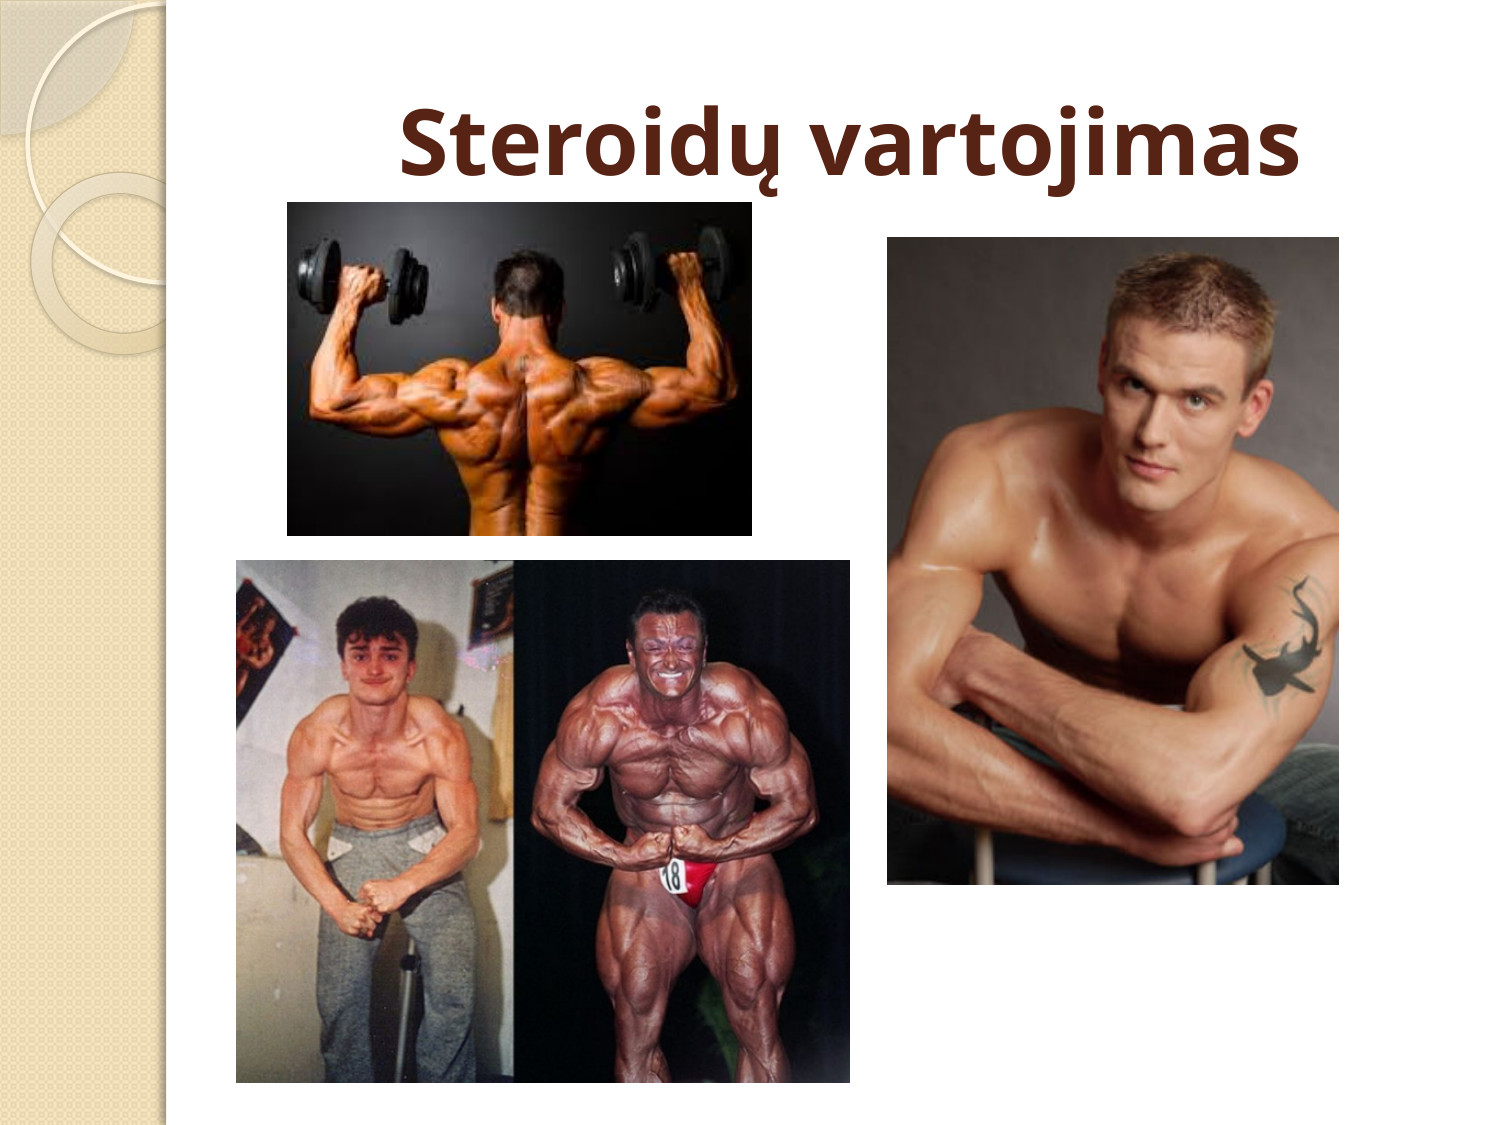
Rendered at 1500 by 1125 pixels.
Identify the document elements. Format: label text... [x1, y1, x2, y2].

picture [887, 237, 1340, 885]
picture [236, 560, 851, 1083]
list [287, 202, 752, 536]
title Steroidų vartojimas [235, 45, 1466, 233]
